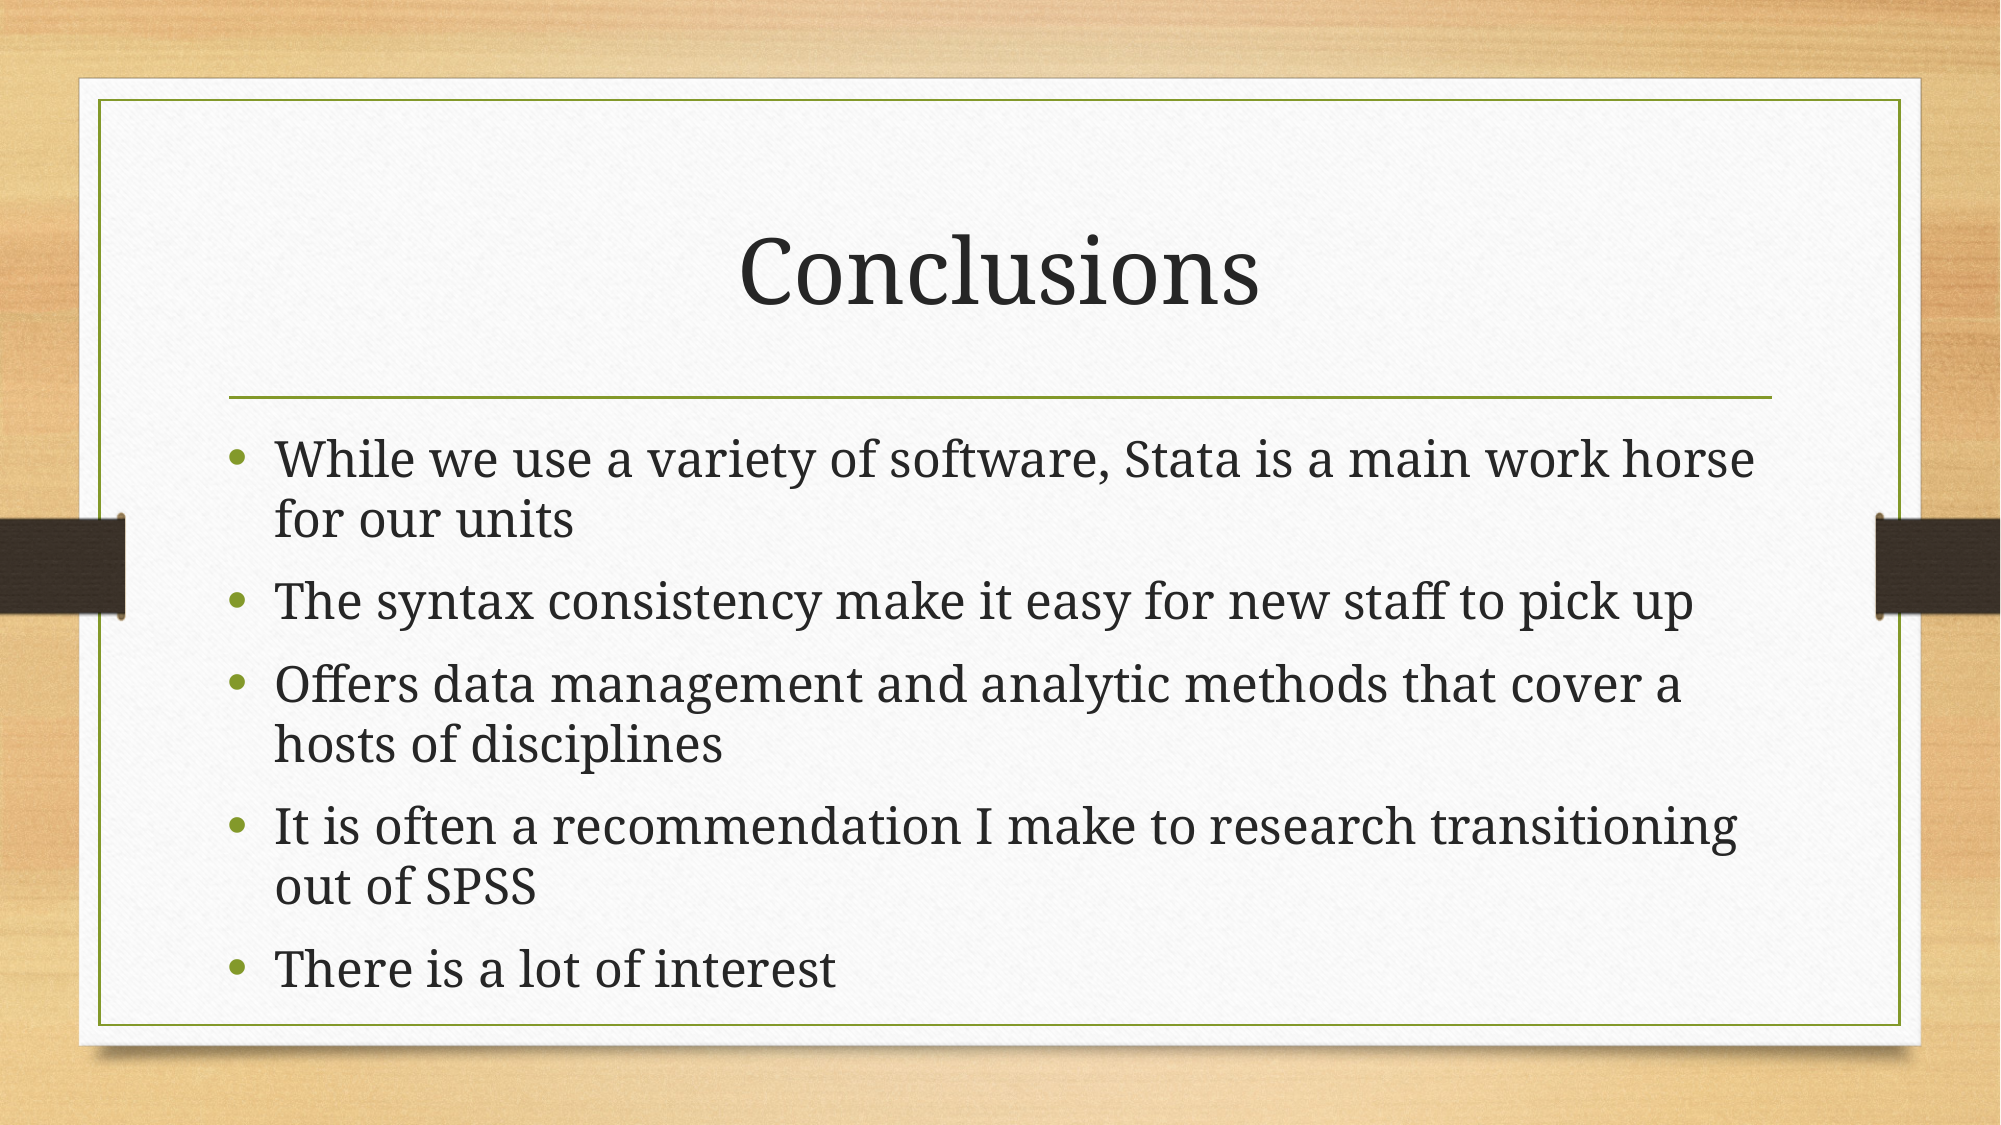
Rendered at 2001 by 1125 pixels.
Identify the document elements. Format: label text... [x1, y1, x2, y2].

title Conclusions [212, 161, 1788, 375]
list While we use a variety of software, Stata is a main work horse for our units The syntax consistency make it easy for new staff to pick up Offers data management and analytic methods that cover a hosts of disciplines It is often a recommendation I make to research transitioning out of SPSS There is a lot of interest [212, 419, 1788, 964]
picture [0, 0, 2001, 1125]
